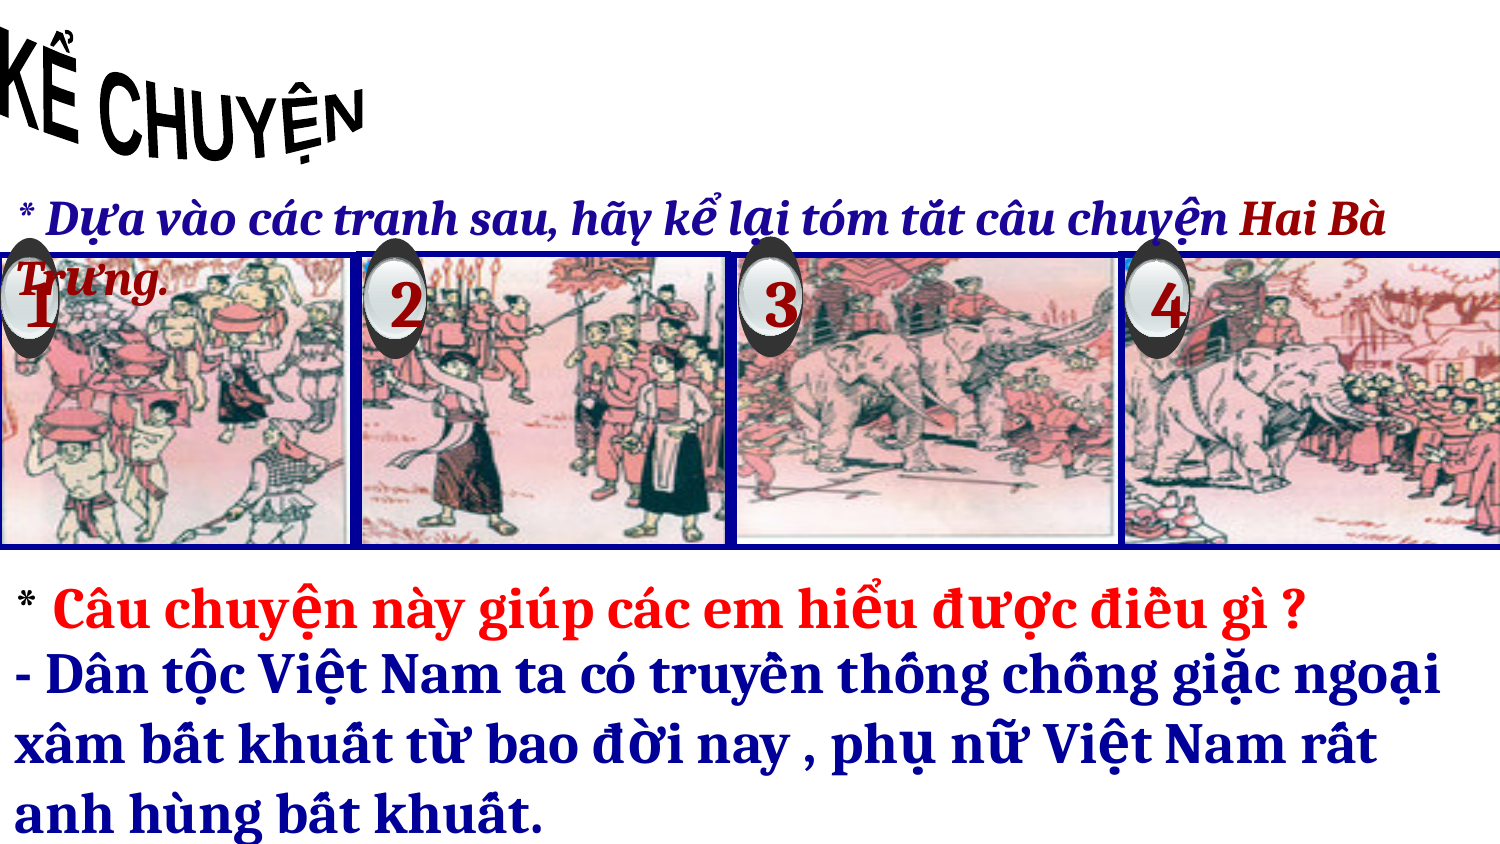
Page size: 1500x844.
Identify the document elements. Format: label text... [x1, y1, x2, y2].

text_box * Dựa vào các tranh sau, hãy kể lại tóm tắt câu chuyện Hai Bà Trưng. [0, 178, 1500, 313]
text_box - Dân tộc Việt Nam ta có truyền thống chống giặc ngoại xâm bất khuất từ bao đời nay , phụ nữ Việt Nam rất anh hùng bất khuất. [0, 628, 1500, 844]
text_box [1124, 238, 1500, 544]
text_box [737, 236, 1118, 544]
text_box * Câu chuyện này giúp các em hiểu được điều gì ? [0, 562, 1500, 628]
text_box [362, 238, 725, 544]
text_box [0, 237, 350, 544]
